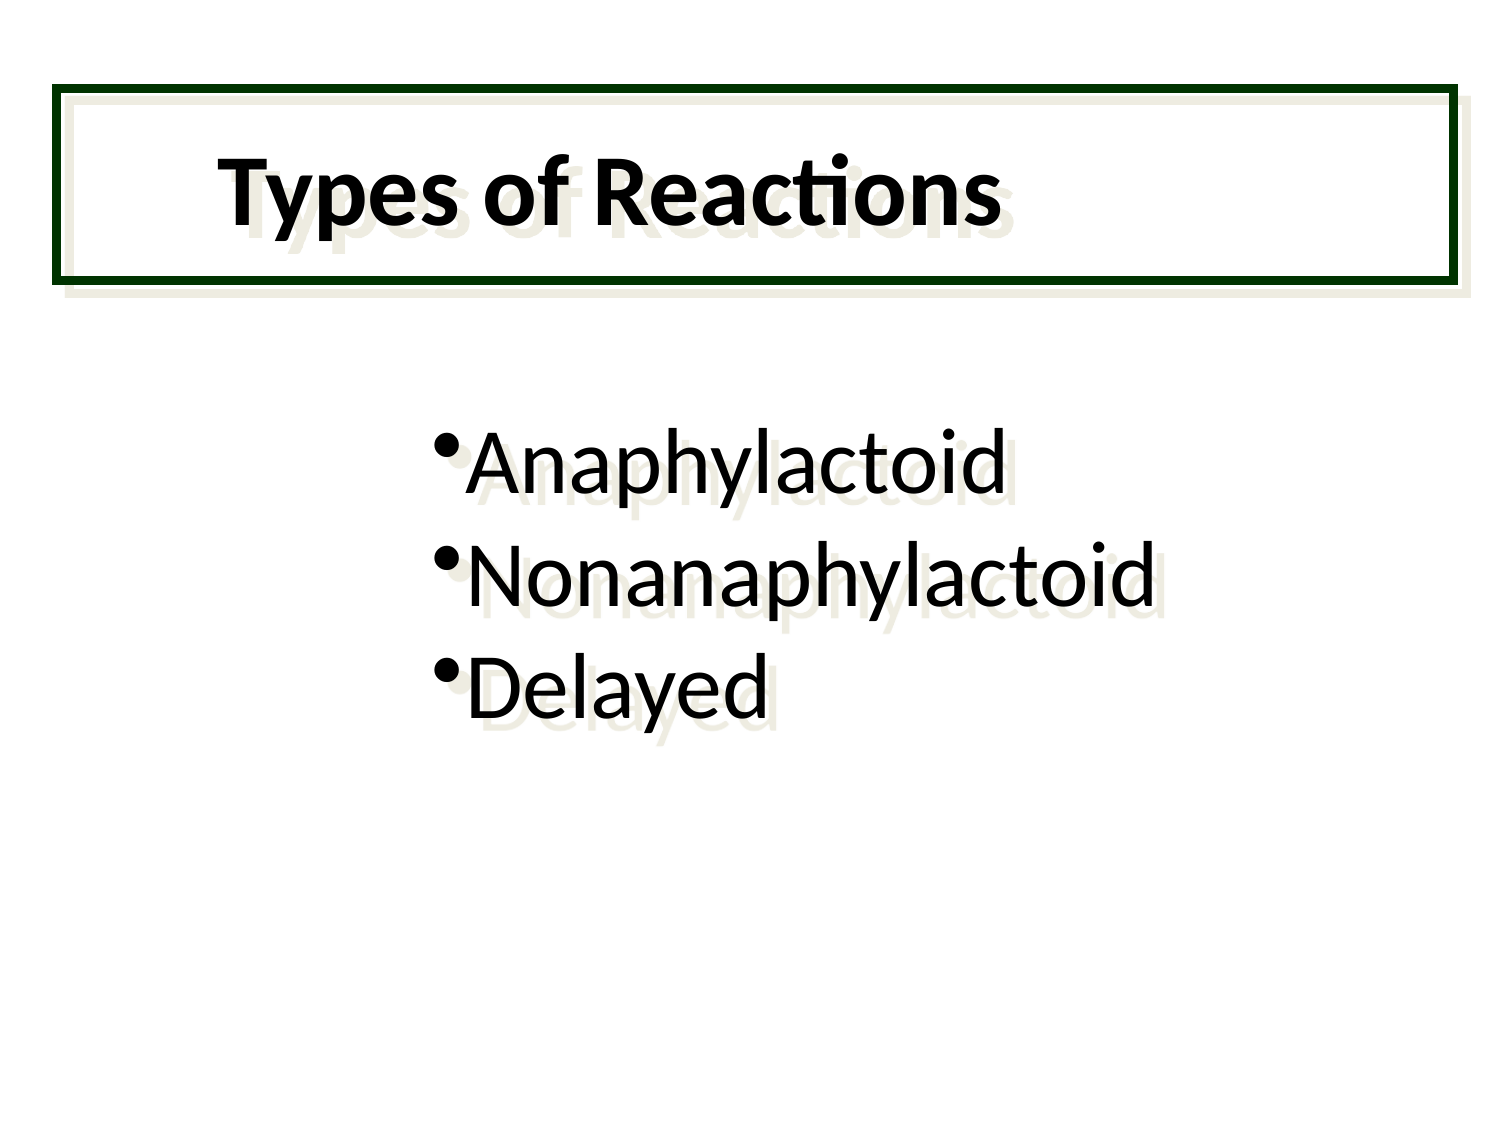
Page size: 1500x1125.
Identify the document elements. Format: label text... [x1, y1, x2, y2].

text_box Types of Reactions [56, 88, 1454, 281]
text_box Anaphylactoid Nonanaphylactoid Delayed [431, 294, 1330, 949]
